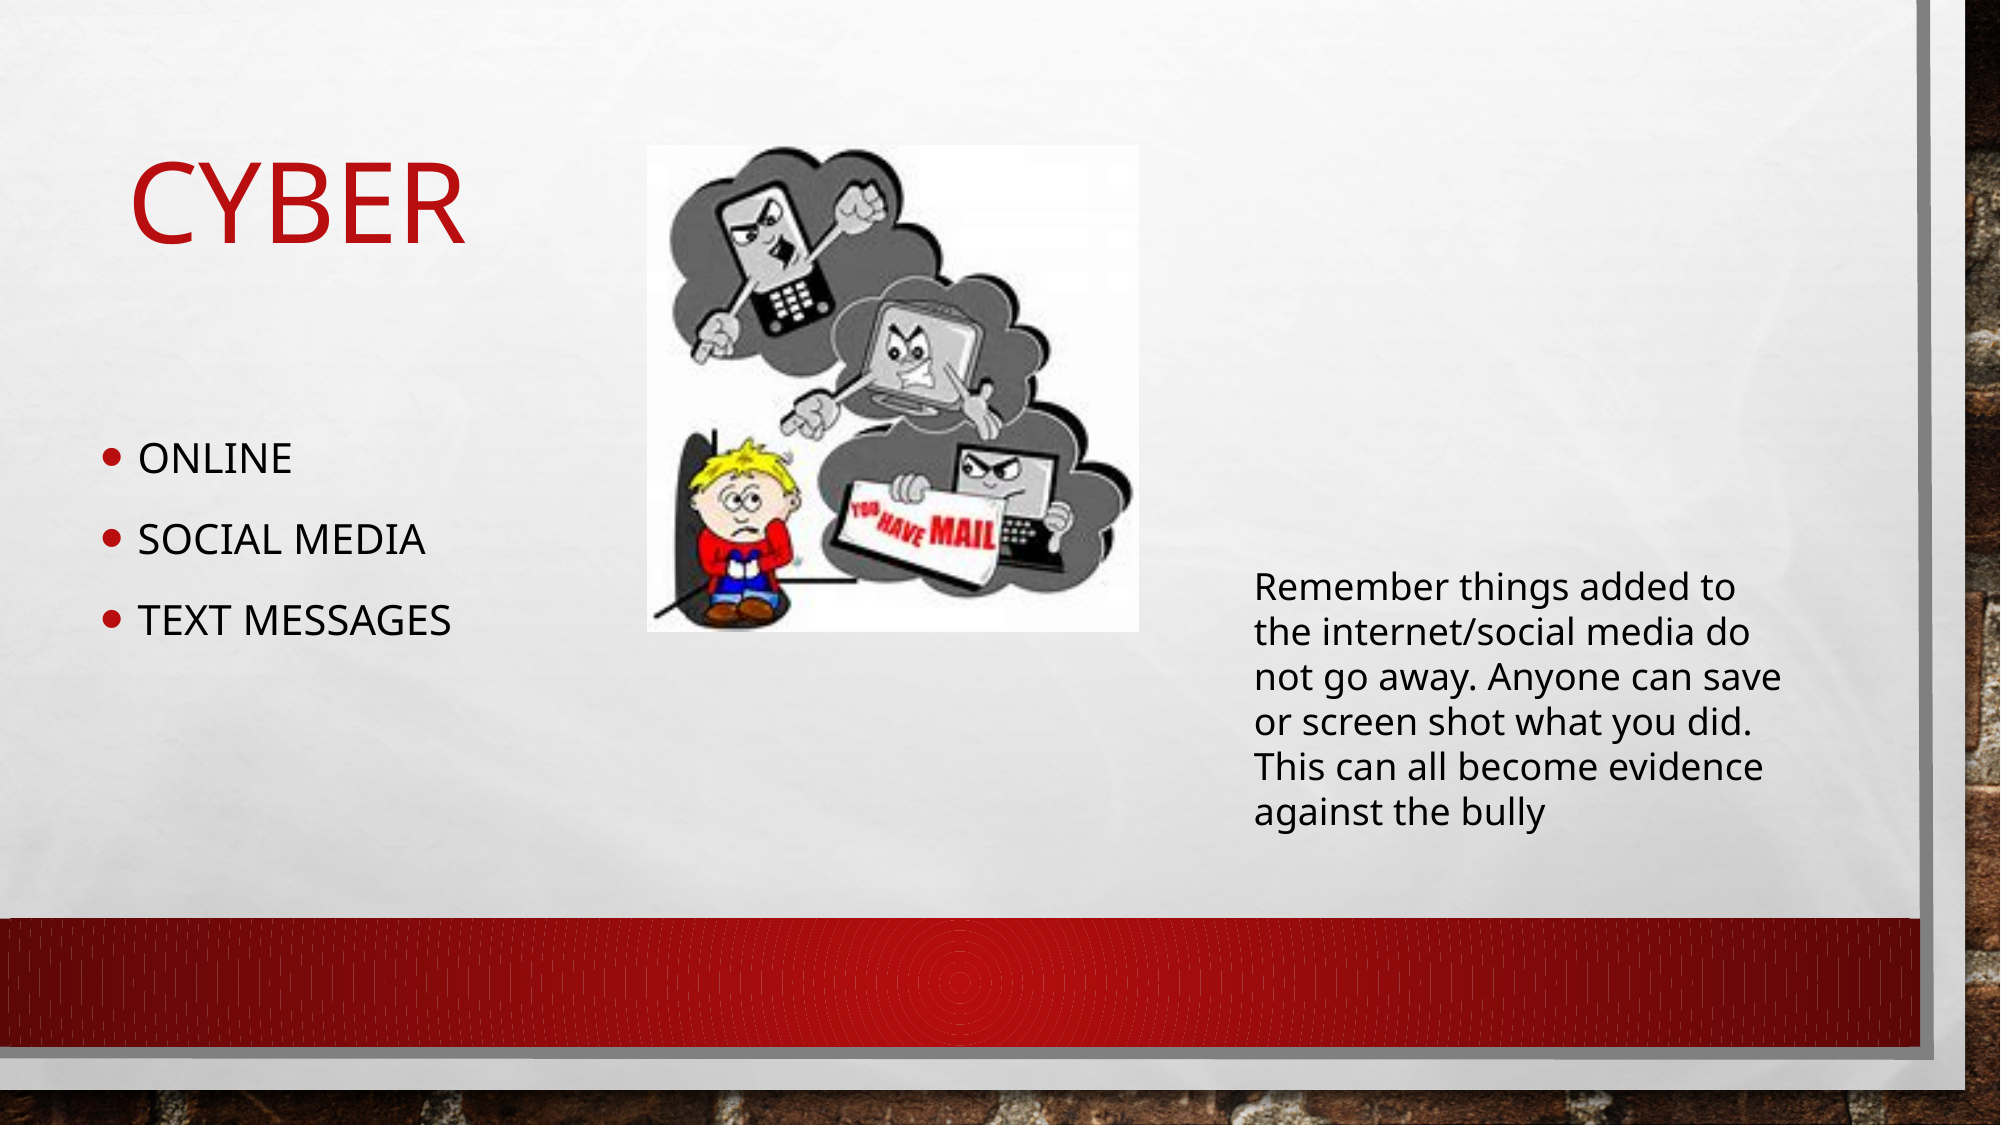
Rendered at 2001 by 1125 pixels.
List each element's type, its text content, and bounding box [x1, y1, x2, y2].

list Online Social Media Text Messages [85, 301, 1791, 845]
title Cyber [112, 112, 1818, 302]
picture [0, 0, 2000, 1125]
picture [647, 145, 1139, 632]
text_box Remember things added to the internet/social media do not go away. Anyone can save or screen shot what you did. This can all become evidence against the bully [1164, 555, 1809, 841]
